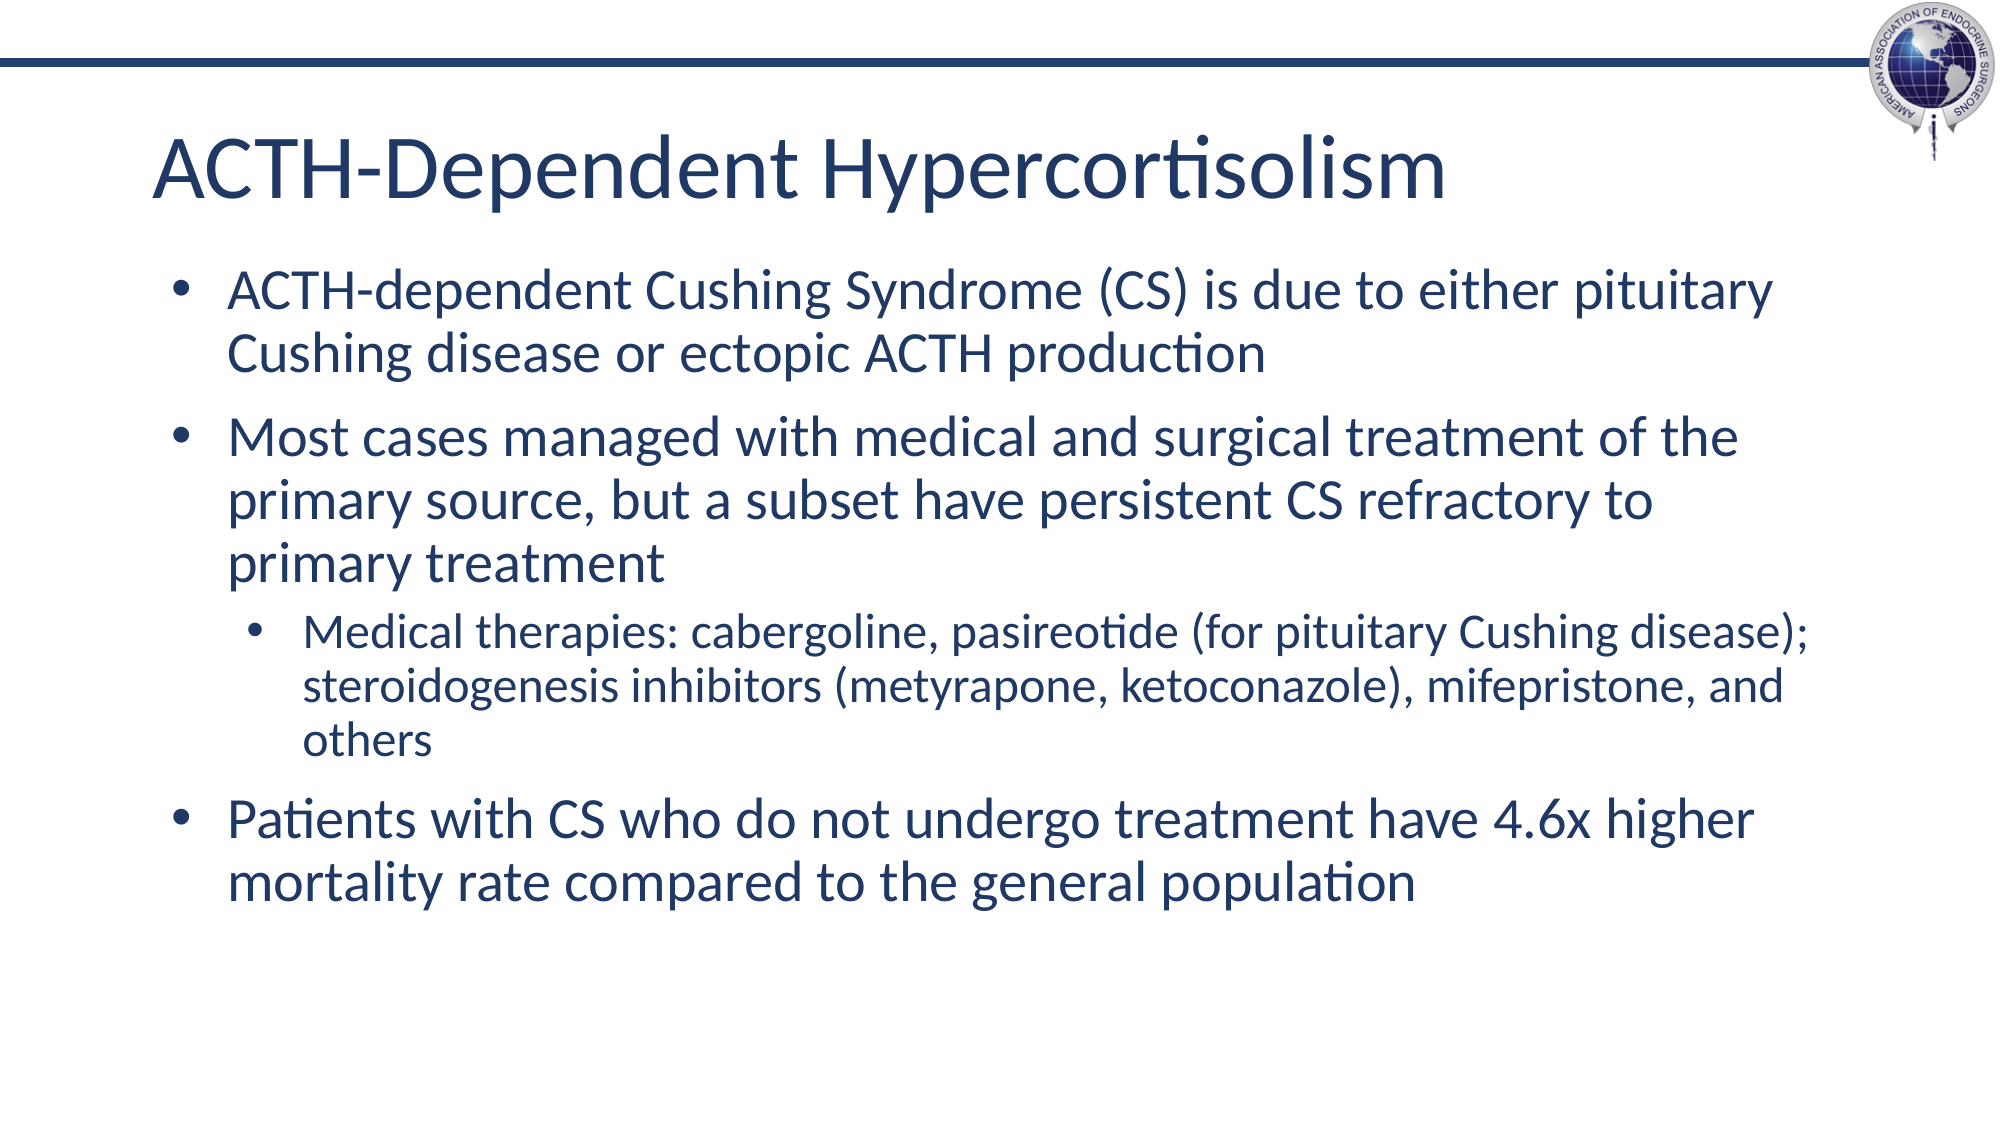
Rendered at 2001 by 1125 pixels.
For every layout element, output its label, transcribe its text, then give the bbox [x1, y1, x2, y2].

list ACTH-dependent Cushing Syndrome (CS) is due to either pituitary Cushing disease or ectopic ACTH production Most cases managed with medical and surgical treatment of the primary source, but a subset have persistent CS refractory to primary treatment Medical therapies: cabergoline, pasireotide (for pituitary Cushing disease); steroidogenesis inhibitors (metyrapone, ketoconazole), mifepristone, and others Patients with CS who do not undergo treatment have 4.6x higher mortality rate compared to the general population [137, 252, 1863, 1014]
title ACTH-Dependent Hypercortisolism [137, 59, 1863, 252]
picture [1866, 0, 2000, 162]
